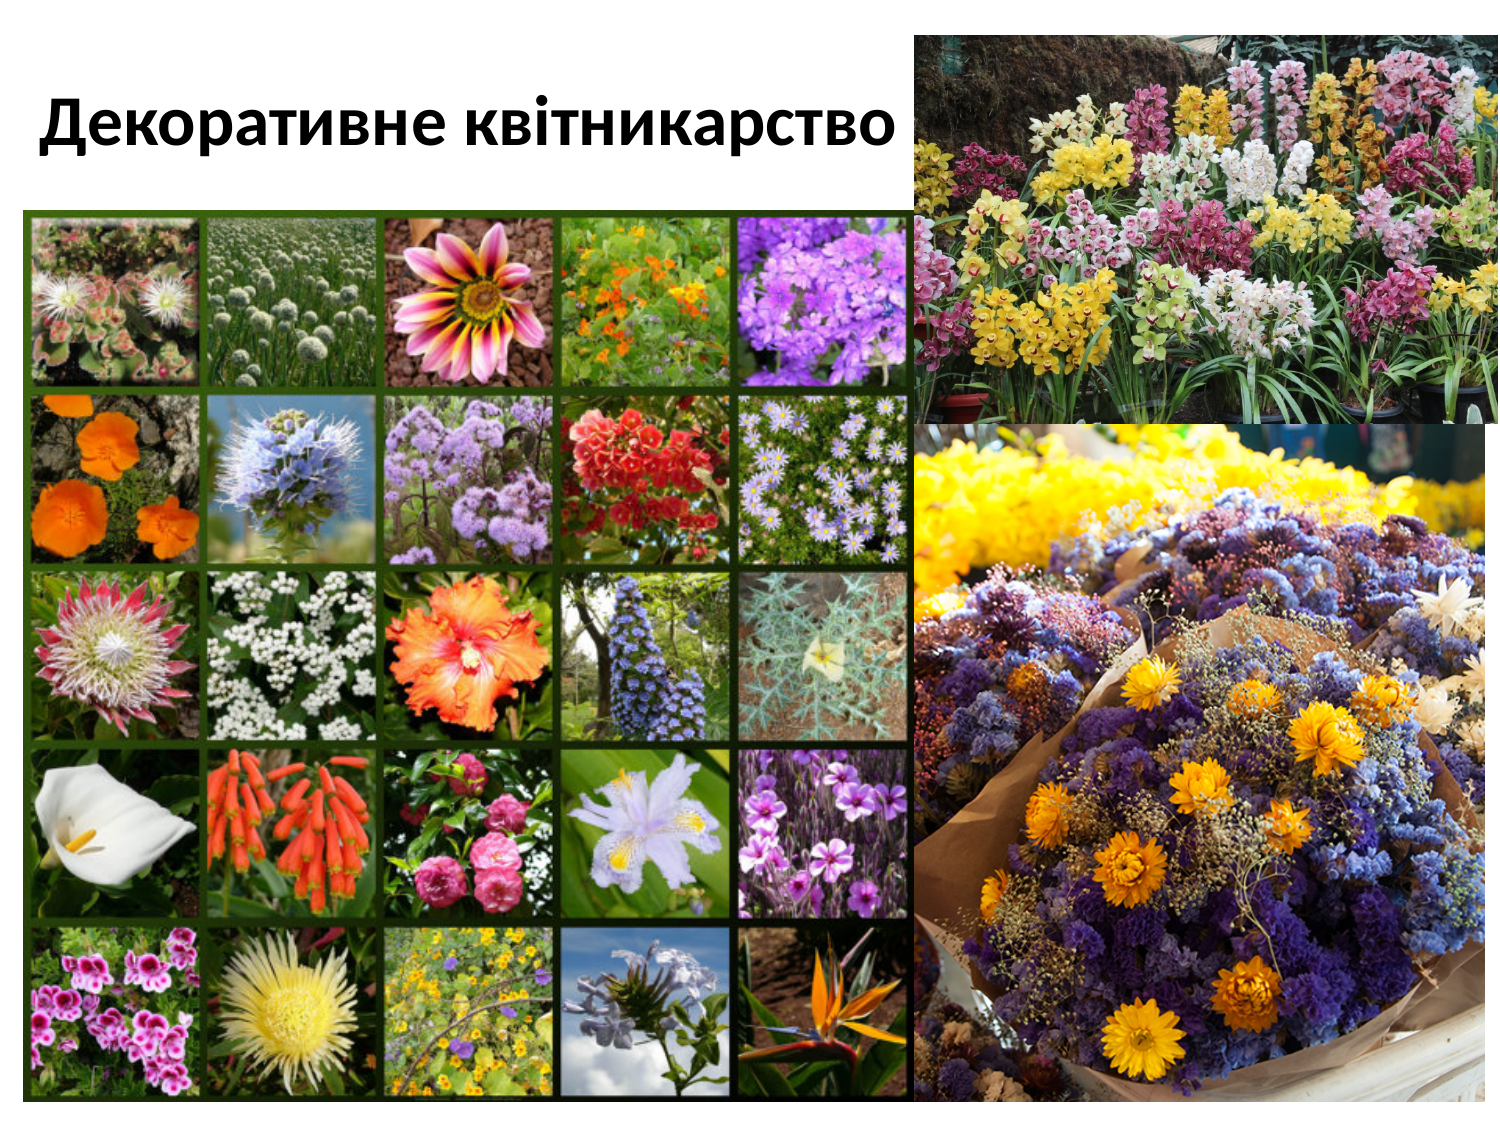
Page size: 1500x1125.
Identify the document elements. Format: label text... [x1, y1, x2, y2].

title Декоративне квітникарство [23, 23, 914, 210]
picture [23, 34, 1498, 1102]
